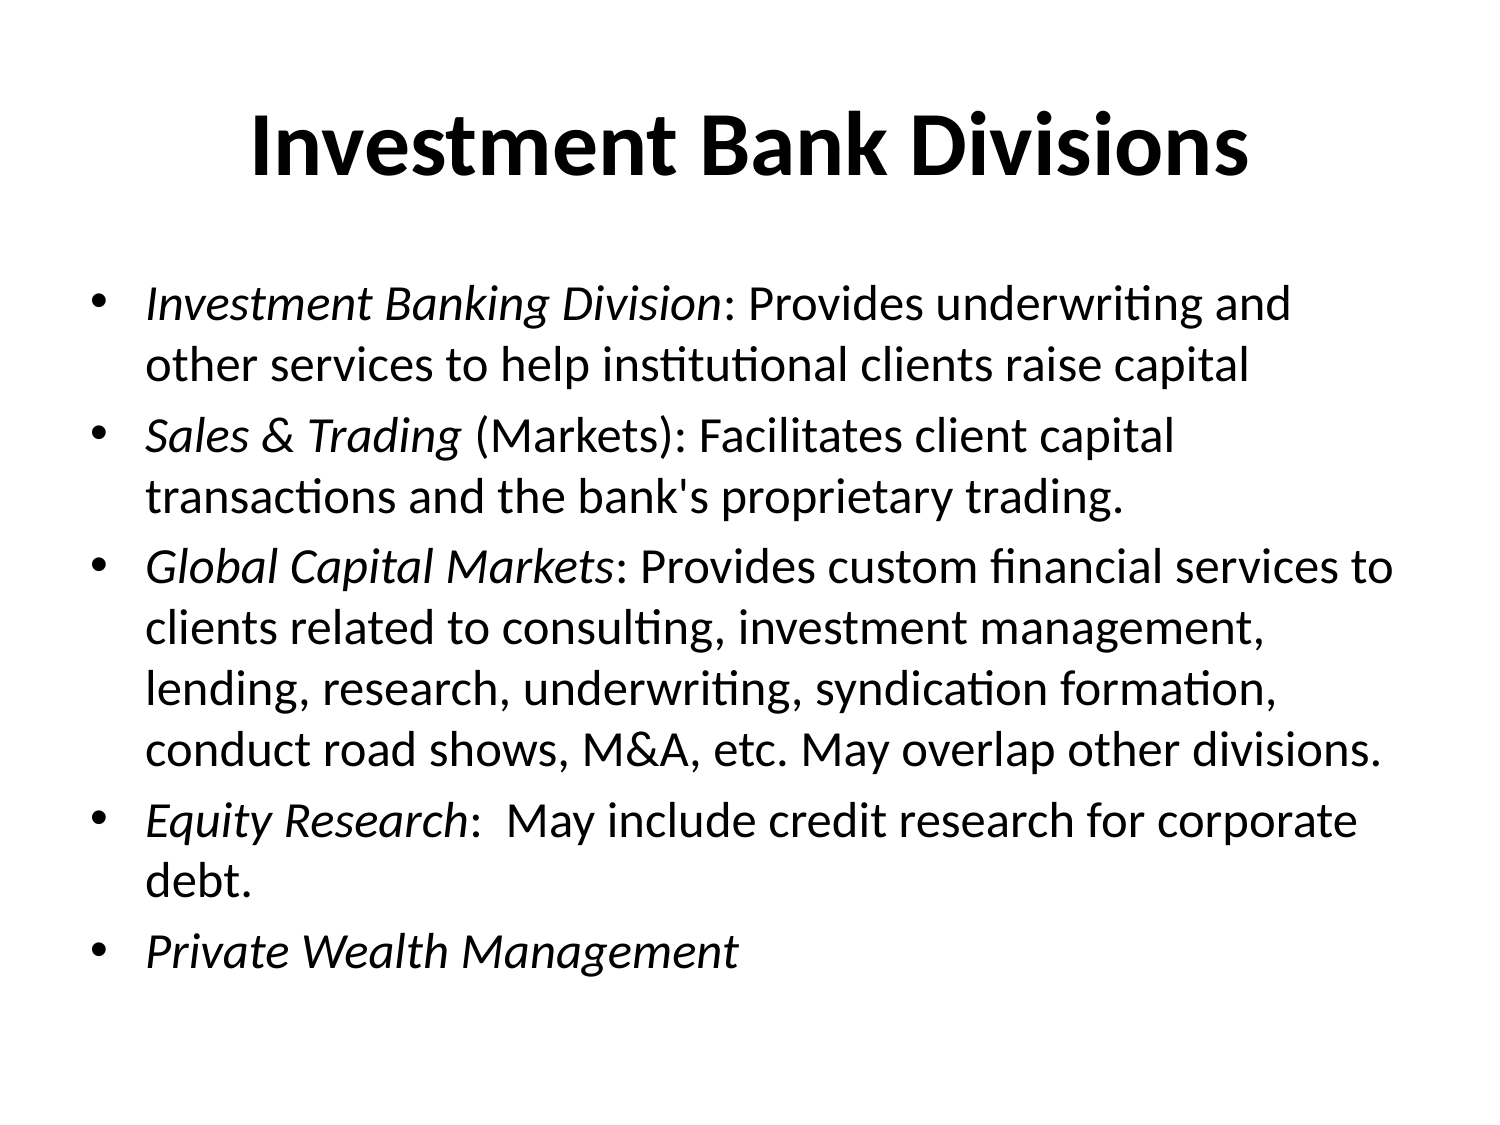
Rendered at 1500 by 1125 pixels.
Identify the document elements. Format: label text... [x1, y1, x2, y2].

list Investment Banking Division: Provides underwriting and other services to help institutional clients raise capital Sales & Trading (Markets): Facilitates client capital transactions and the bank's proprietary trading. Global Capital Markets: Provides custom financial services to clients related to consulting, investment management, lending, research, underwriting, syndication formation, conduct road shows, M&A, etc. May overlap other divisions. Equity Research: May include credit research for corporate debt. Private Wealth Management [75, 262, 1425, 1005]
title Investment Bank Divisions [75, 45, 1425, 233]
